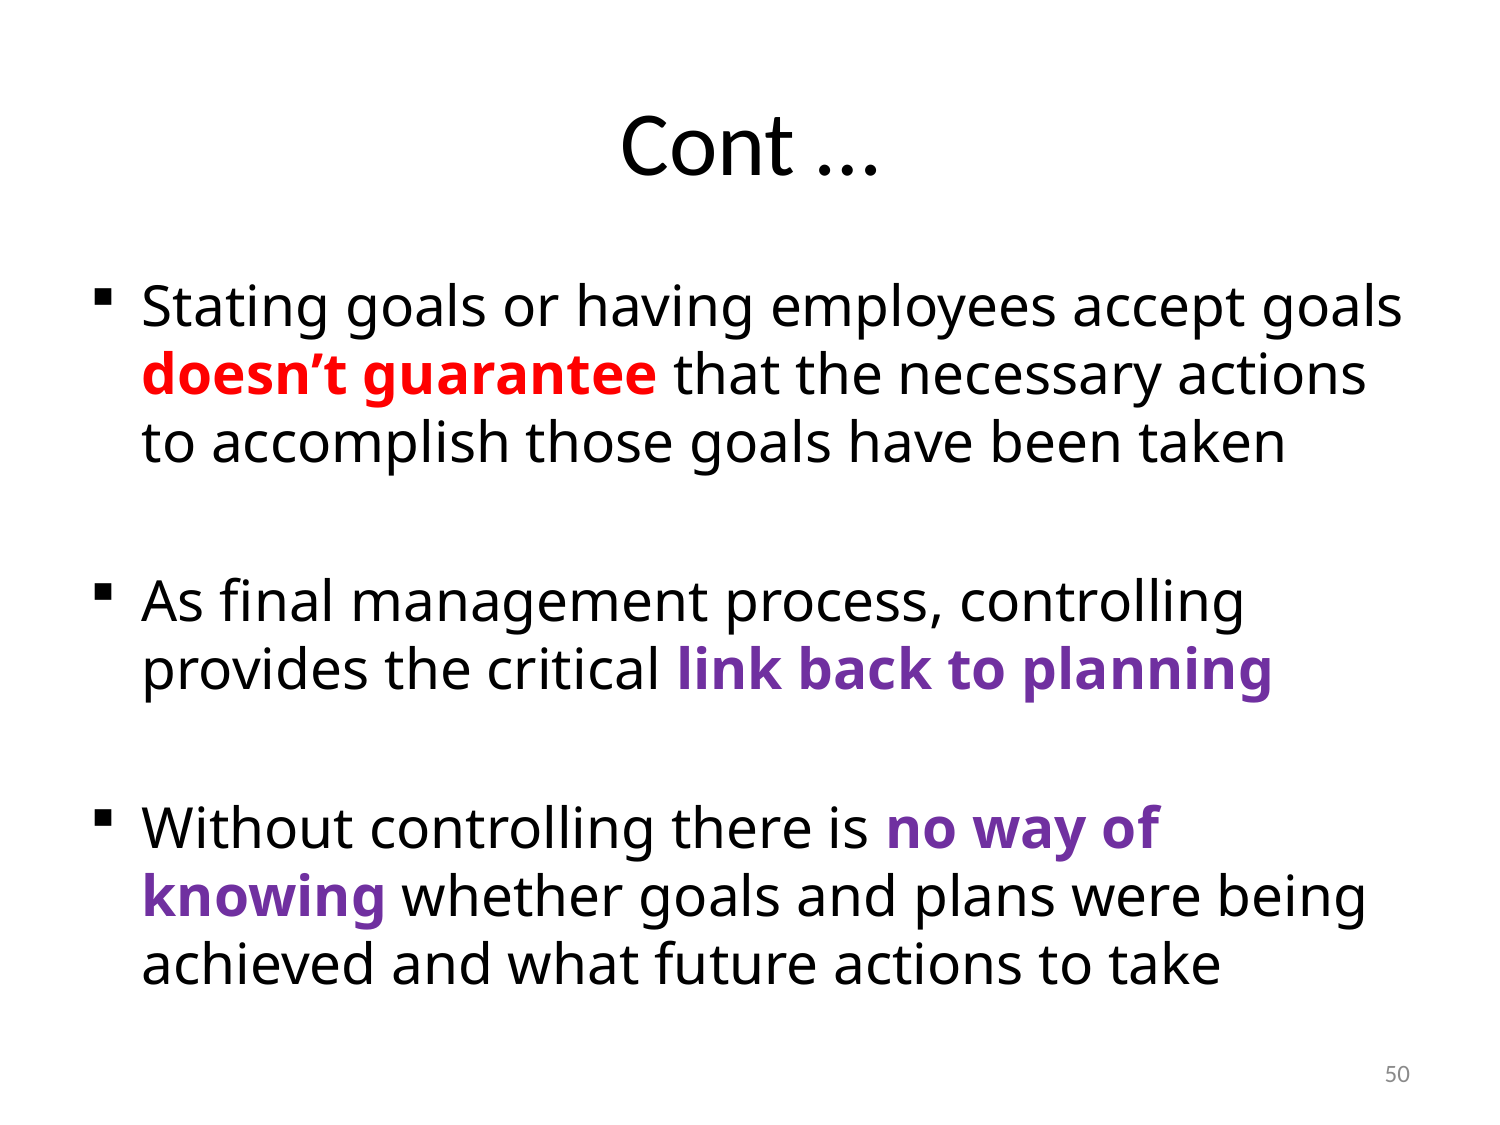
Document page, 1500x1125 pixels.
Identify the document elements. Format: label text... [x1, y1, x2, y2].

title Cont … [75, 45, 1425, 233]
list Stating goals or having employees accept goals doesn’t guarantee that the necessary actions to accomplish those goals have been taken As final management process, controlling provides the critical link back to planning Without controlling there is no way of knowing whether goals and plans were being achieved and what future actions to take [75, 262, 1425, 1038]
slide_number 50 [1074, 1042, 1425, 1103]
